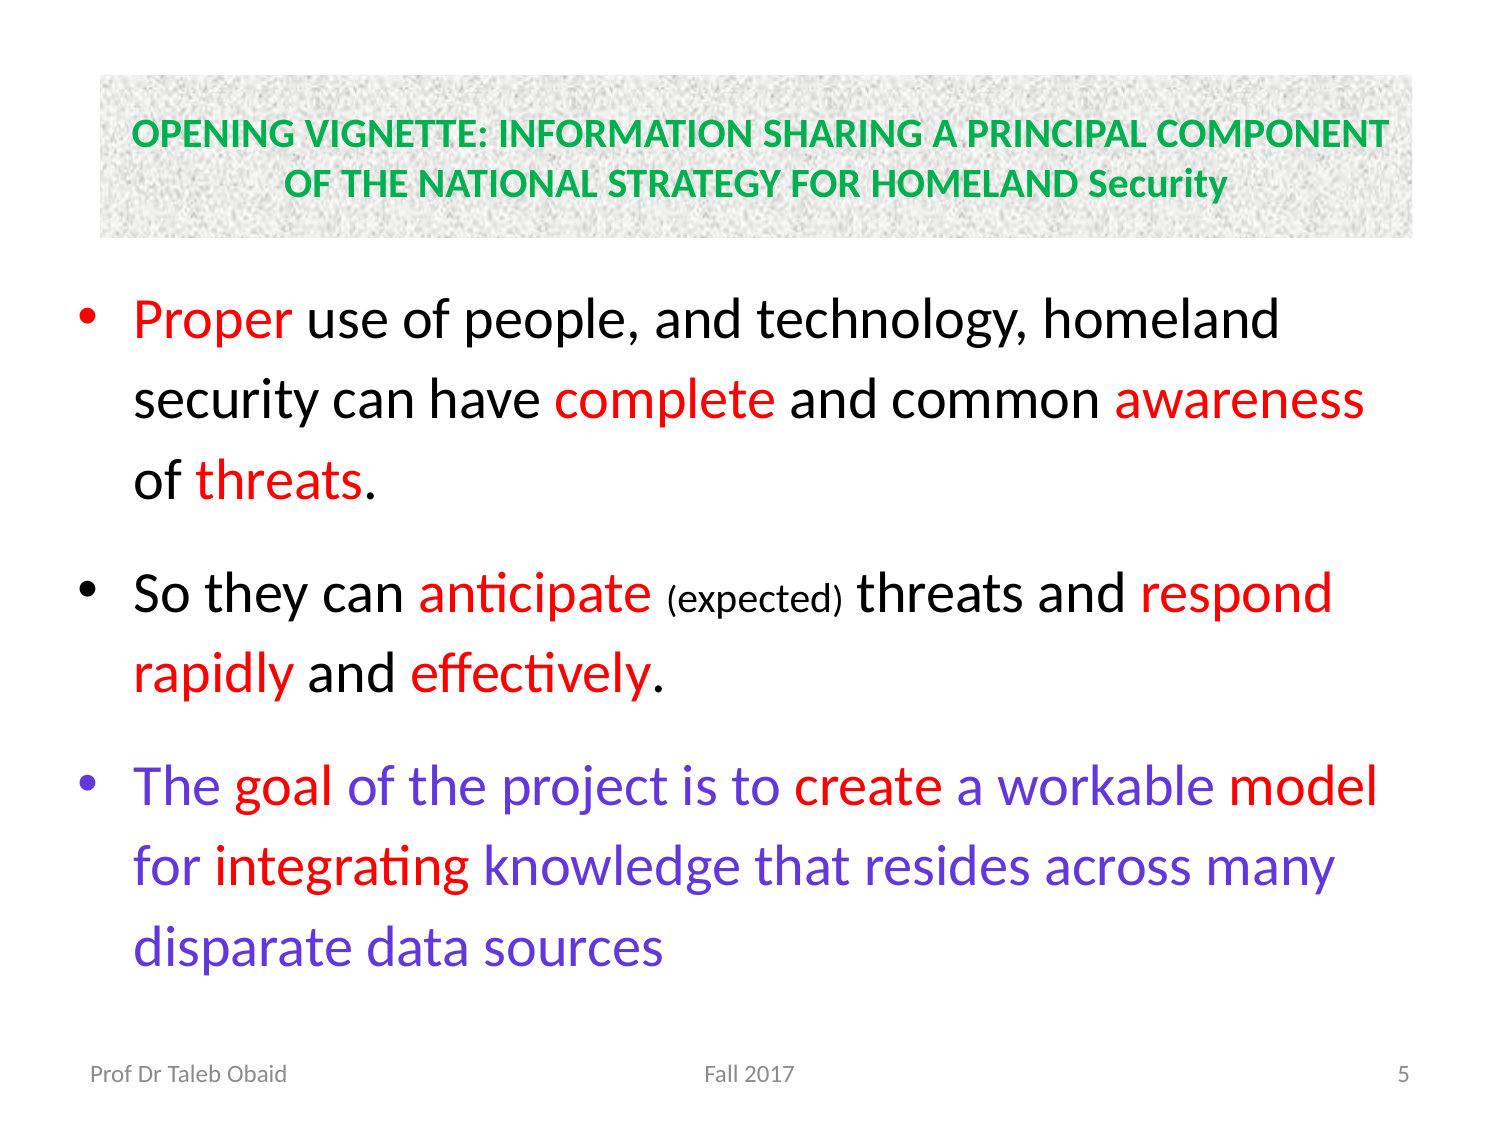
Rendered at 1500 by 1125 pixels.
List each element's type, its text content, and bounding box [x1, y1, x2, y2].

footer Fall 2017 [512, 1042, 988, 1103]
subtitle Proper use of people, and technology, homeland security can have complete and common awareness of threats. So they can anticipate (expected) threats and respond rapidly and effectively. The goal of the project is to create a workable model for integrating knowledge that resides across many disparate data sources [62, 262, 1413, 1025]
title OPENING VIGNETTE: INFORMATION SHARING A PRINCIPAL COMPONENT OF THE NATIONAL STRATEGY FOR HOMELAND Security [99, 75, 1413, 238]
slide_number Prof Dr Taleb Obaid [75, 1042, 425, 1103]
slide_number 5 [1074, 1042, 1425, 1103]
